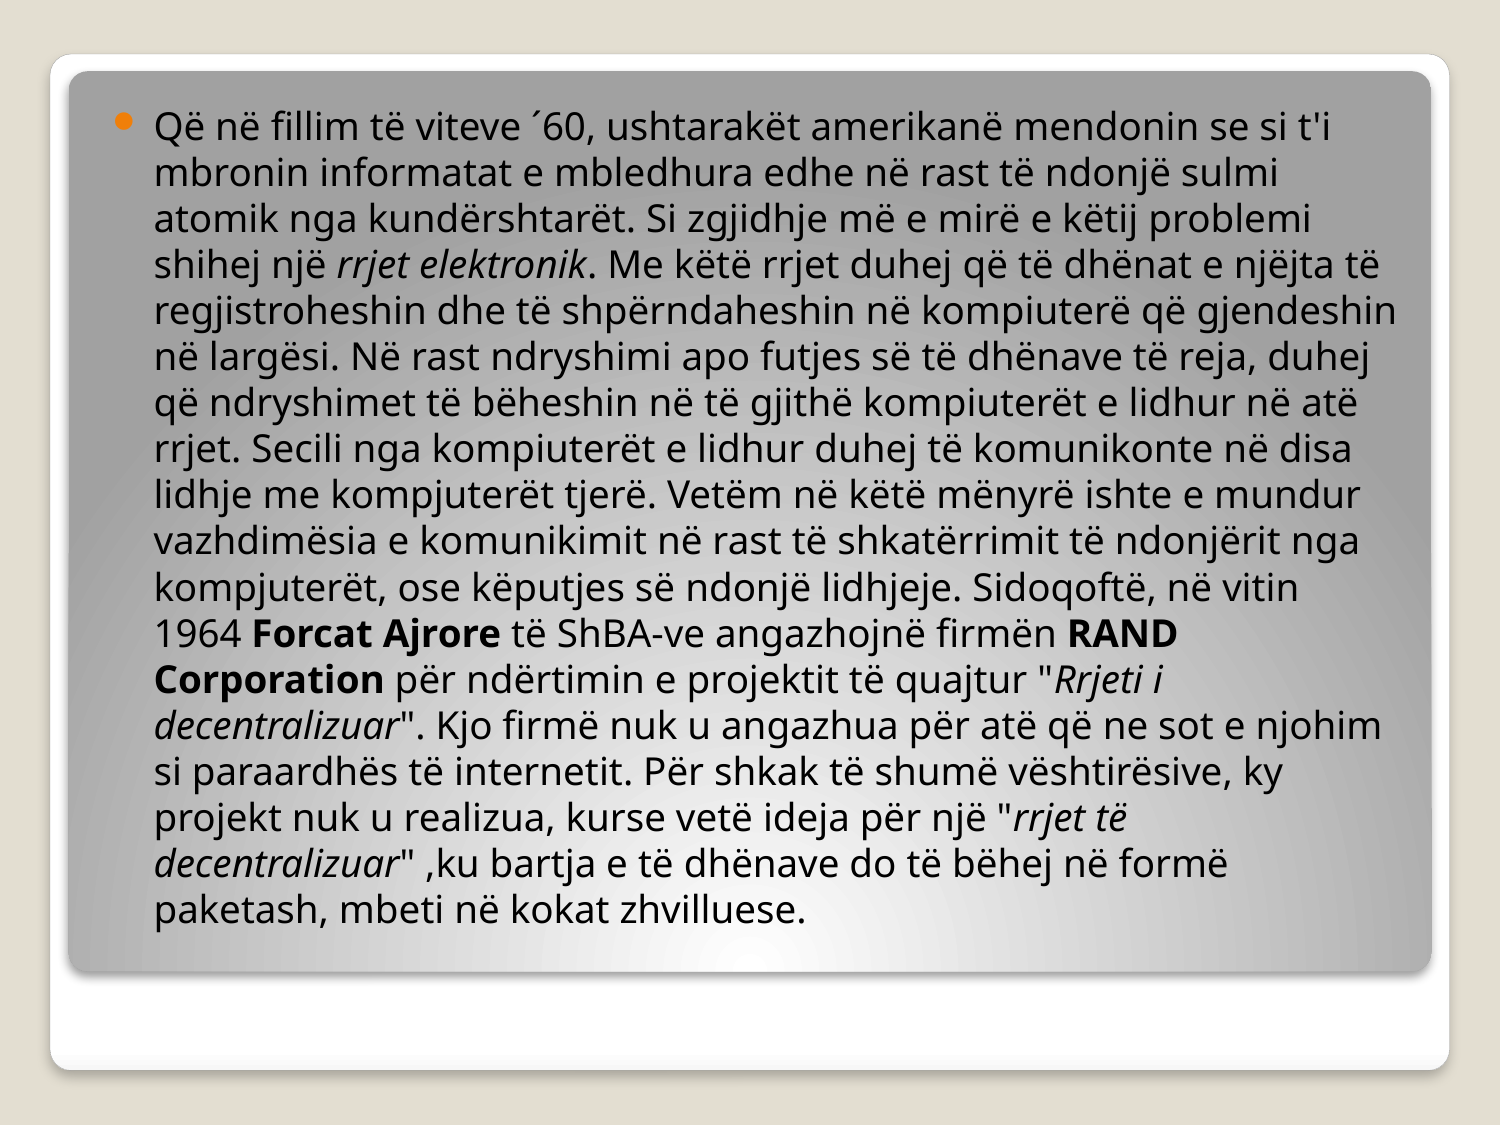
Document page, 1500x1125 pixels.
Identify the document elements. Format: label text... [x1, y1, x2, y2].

list Që në fillim të viteve ´60, ushtarakët amerikanë mendonin se si t'i mbronin informatat e mbledhura edhe në rast të ndonjë sulmi atomik nga kundërshtarët. Si zgjidhje më e mirë e këtij problemi shihej një rrjet elektronik. Me këtë rrjet duhej që të dhënat e njëjta të regjistroheshin dhe të shpërndaheshin në kompiuterë që gjendeshin në largësi. Në rast ndryshimi apo futjes së të dhënave të reja, duhej që ndryshimet të bëheshin në të gjithë kompiuterët e lidhur në atë rrjet. Secili nga kompiuterët e lidhur duhej të komunikonte në disa lidhje me kompjuterët tjerë. Vetëm në këtë mënyrë ishte e mundur vazhdimësia e komunikimit në rast të shkatërrimit të ndonjërit nga kompjuterët, ose këputjes së ndonjë lidhjeje. Sidoqoftë, në vitin 1964 Forcat Ajrore të ShBA-ve angazhojnë firmën RAND Corporation për ndërtimin e projektit të quajtur "Rrjeti i decentralizuar". Kjo firmë nuk u angazhua për atë që ne sot e njohim si paraardhës të internetit. Për shkak të shumë vështirësive, ky projekt nuk u realizua, kurse vetë ideja për një "rrjet të decentralizuar" ,ku bartja e të dhënave do të bëhej në formë paketash, mbeti në kokat zhvilluese. [82, 86, 1425, 963]
